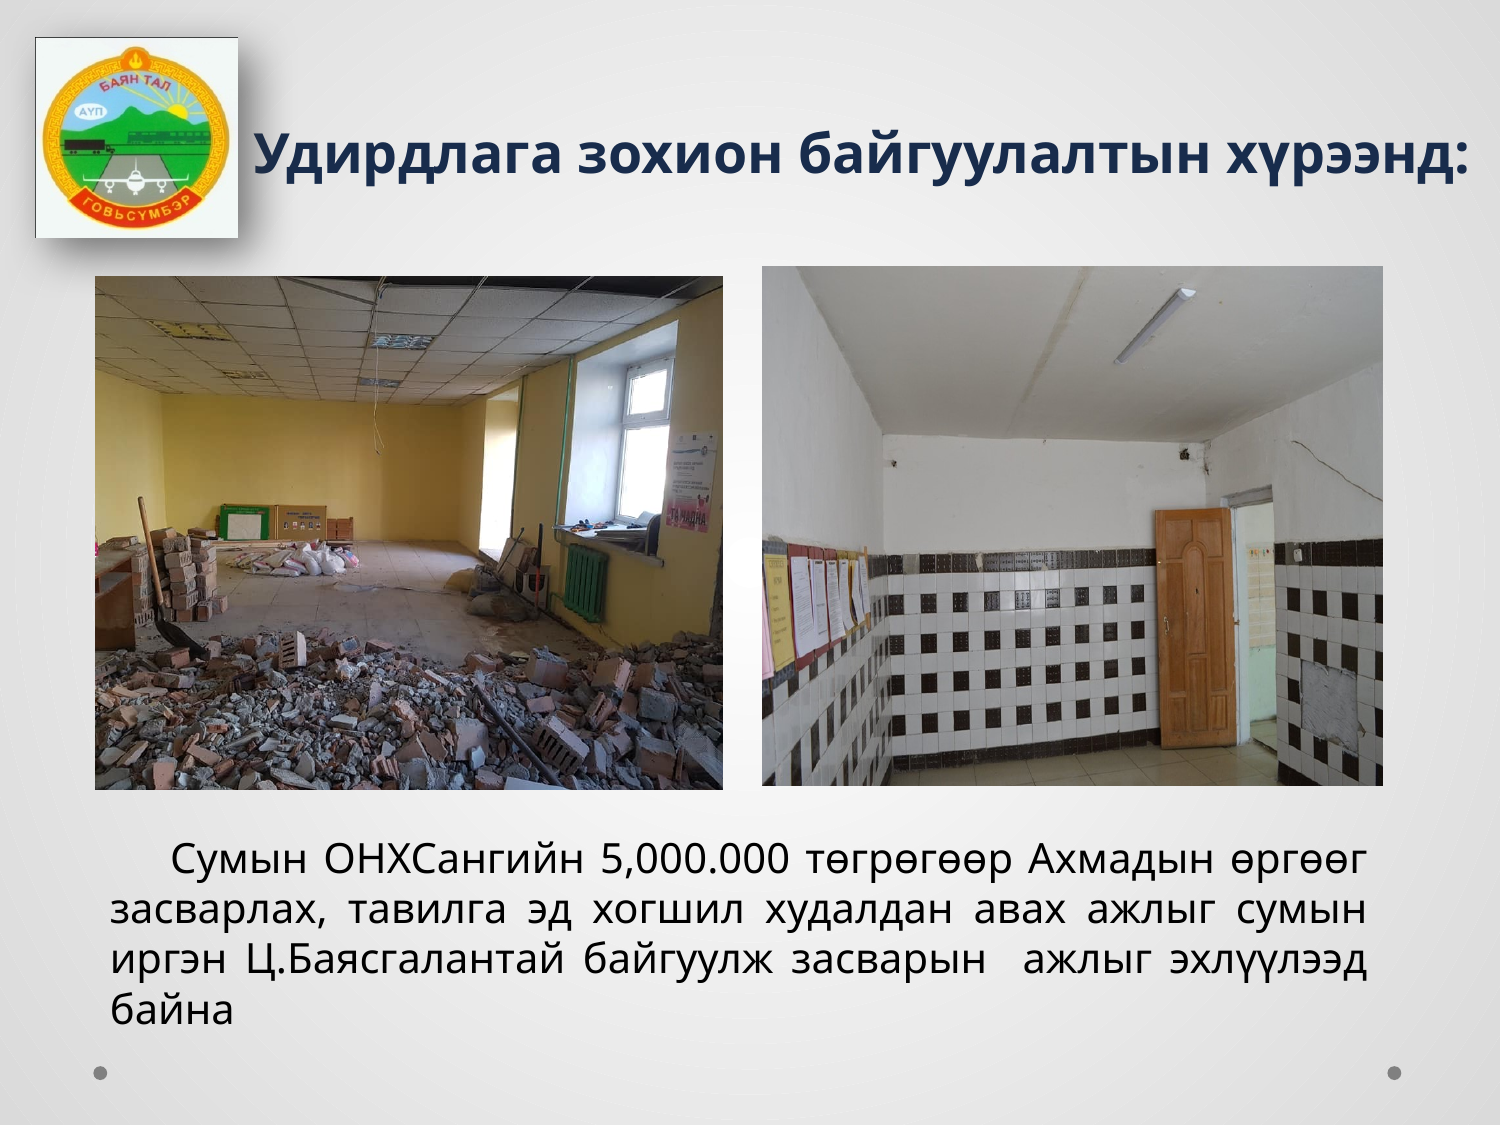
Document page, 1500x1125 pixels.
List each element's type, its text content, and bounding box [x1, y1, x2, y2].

text_box Сумын ОНХСангийн 5,000.000 төгрөгөөр Ахмадын өргөөг засварлах, тавилга эд хогшил худалдан авах ажлыг сумын иргэн Ц.Баясгалантай байгуулж засварын ажлыг эхлүүлээд байна [95, 824, 1383, 1040]
title Удирдлага зохион байгуулалтын хүрээнд: [265, 45, 1488, 313]
picture [34, 37, 238, 238]
picture [94, 276, 723, 790]
picture [762, 266, 1383, 786]
